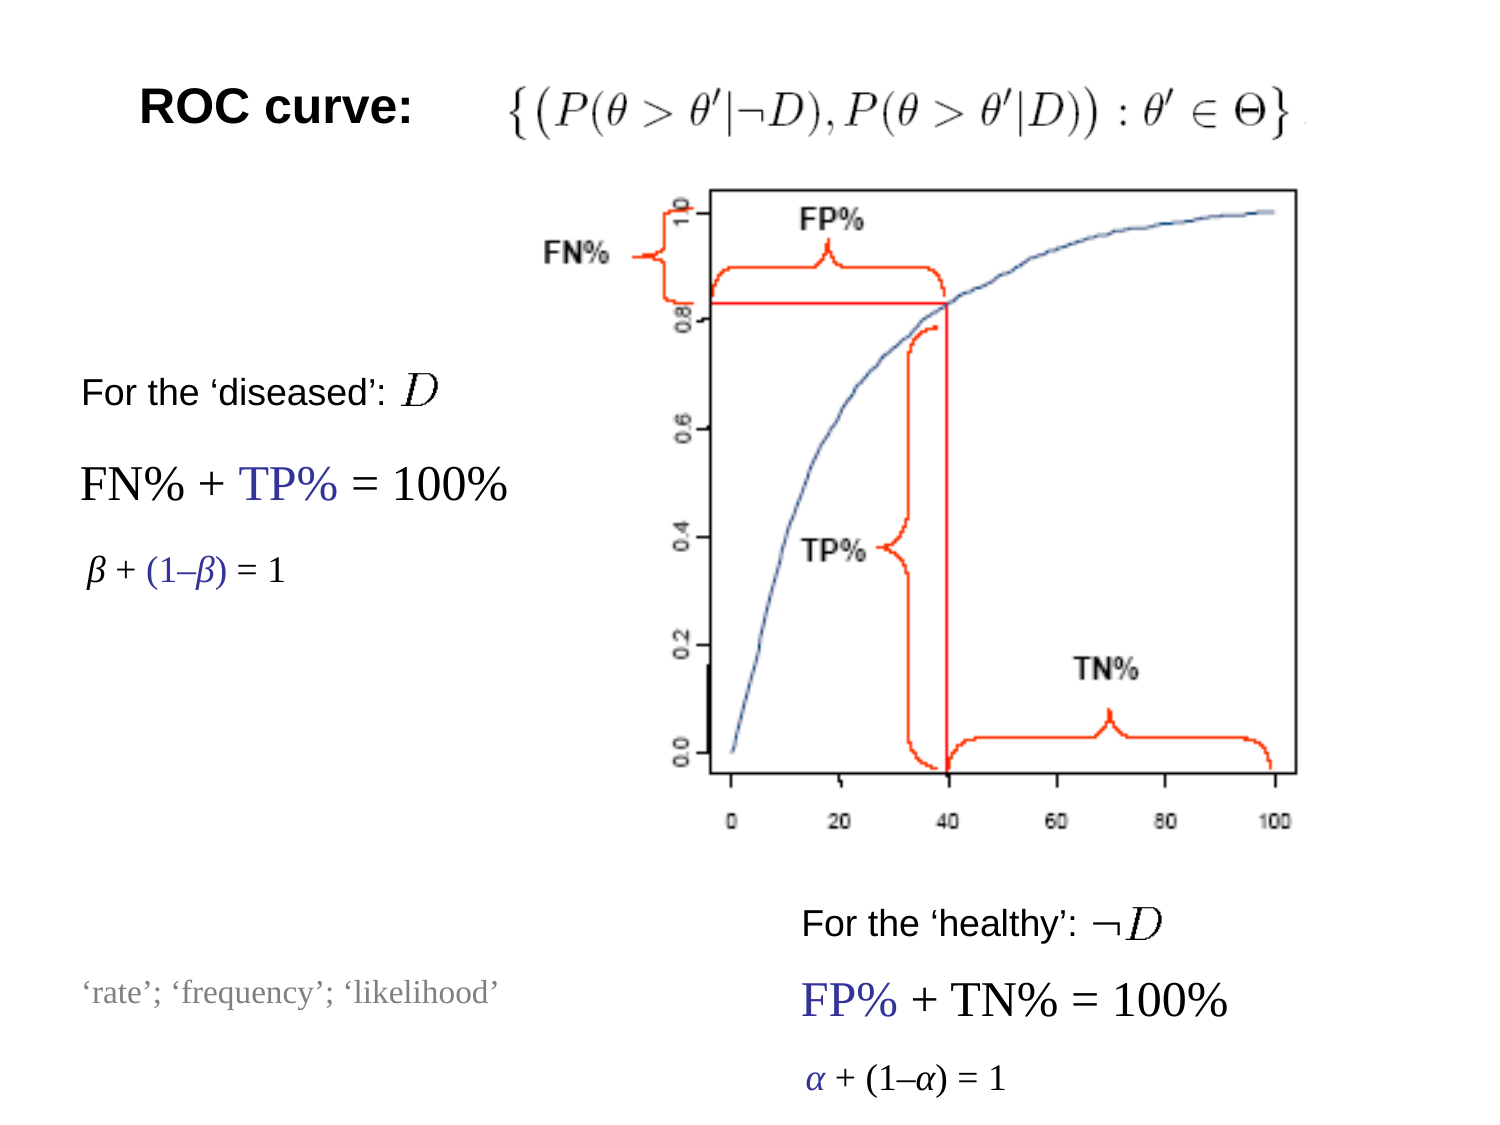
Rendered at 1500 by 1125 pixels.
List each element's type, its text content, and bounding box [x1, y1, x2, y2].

text_box α + (1–α) = 1 [790, 1045, 1022, 1106]
picture [400, 372, 439, 406]
text_box ‘rate’; ‘frequency’; ‘likelihood’ [66, 963, 516, 1018]
text_box FP% + TN% = 100% [786, 959, 1244, 1034]
text_box ROC curve: [124, 66, 430, 141]
text_box FN% + TP% = 100% [65, 443, 520, 519]
text_box For the ‘healthy’: [786, 891, 1093, 951]
picture [1092, 905, 1164, 940]
text_box β + (1–β) = 1 [72, 537, 302, 598]
picture [490, 66, 1389, 851]
text_box For the ‘diseased’: [66, 360, 402, 421]
